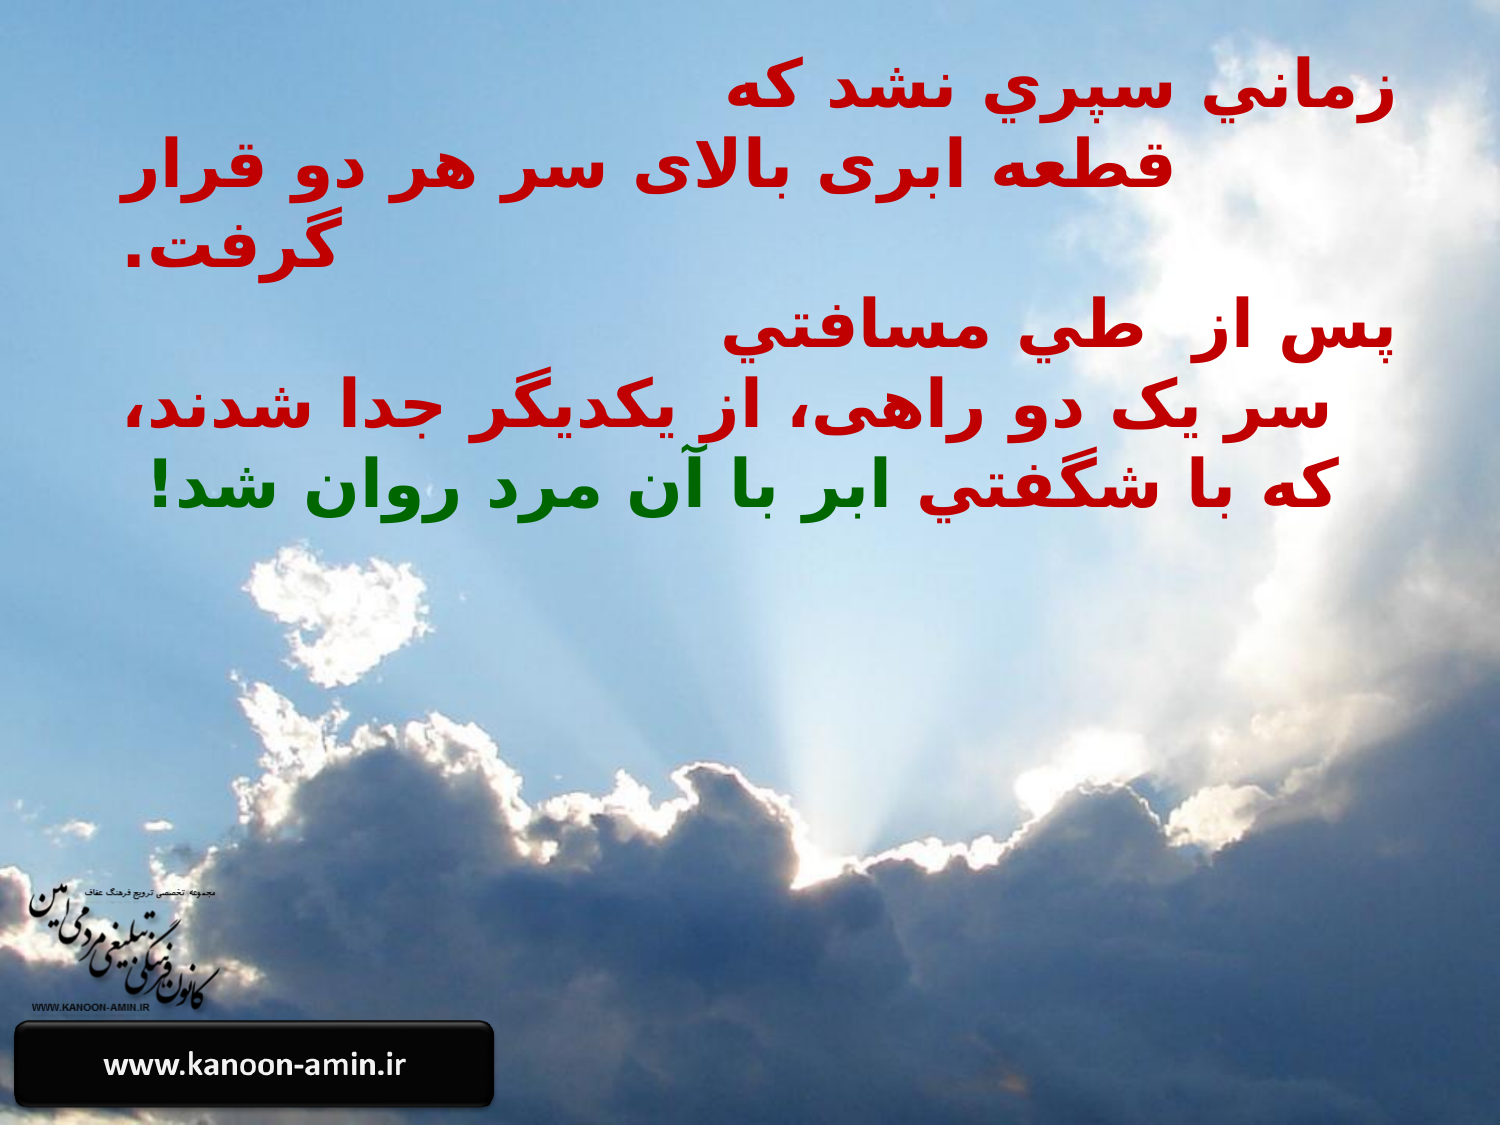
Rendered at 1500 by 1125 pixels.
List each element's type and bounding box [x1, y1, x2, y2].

picture [5, 857, 501, 1118]
list [0, 0, 1500, 1125]
